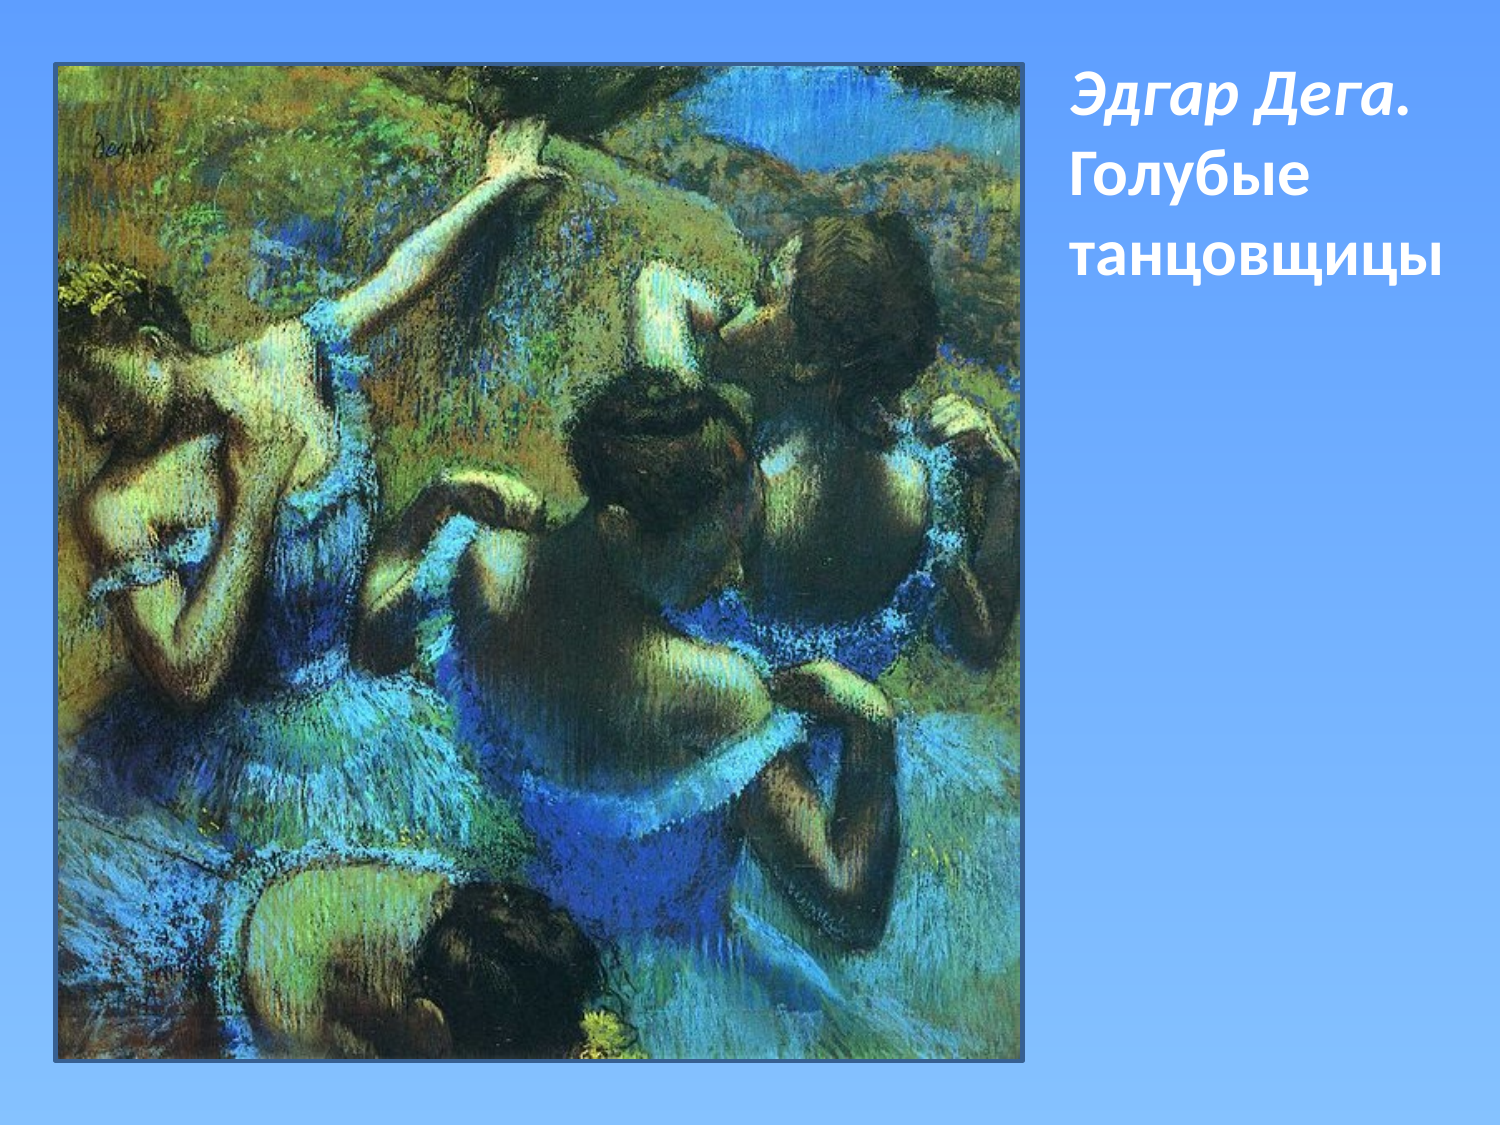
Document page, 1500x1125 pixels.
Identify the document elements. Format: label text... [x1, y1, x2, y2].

picture [57, 66, 1021, 1059]
text_box Эдгар Дега. Голубые танцовщицы [1054, 41, 1471, 296]
